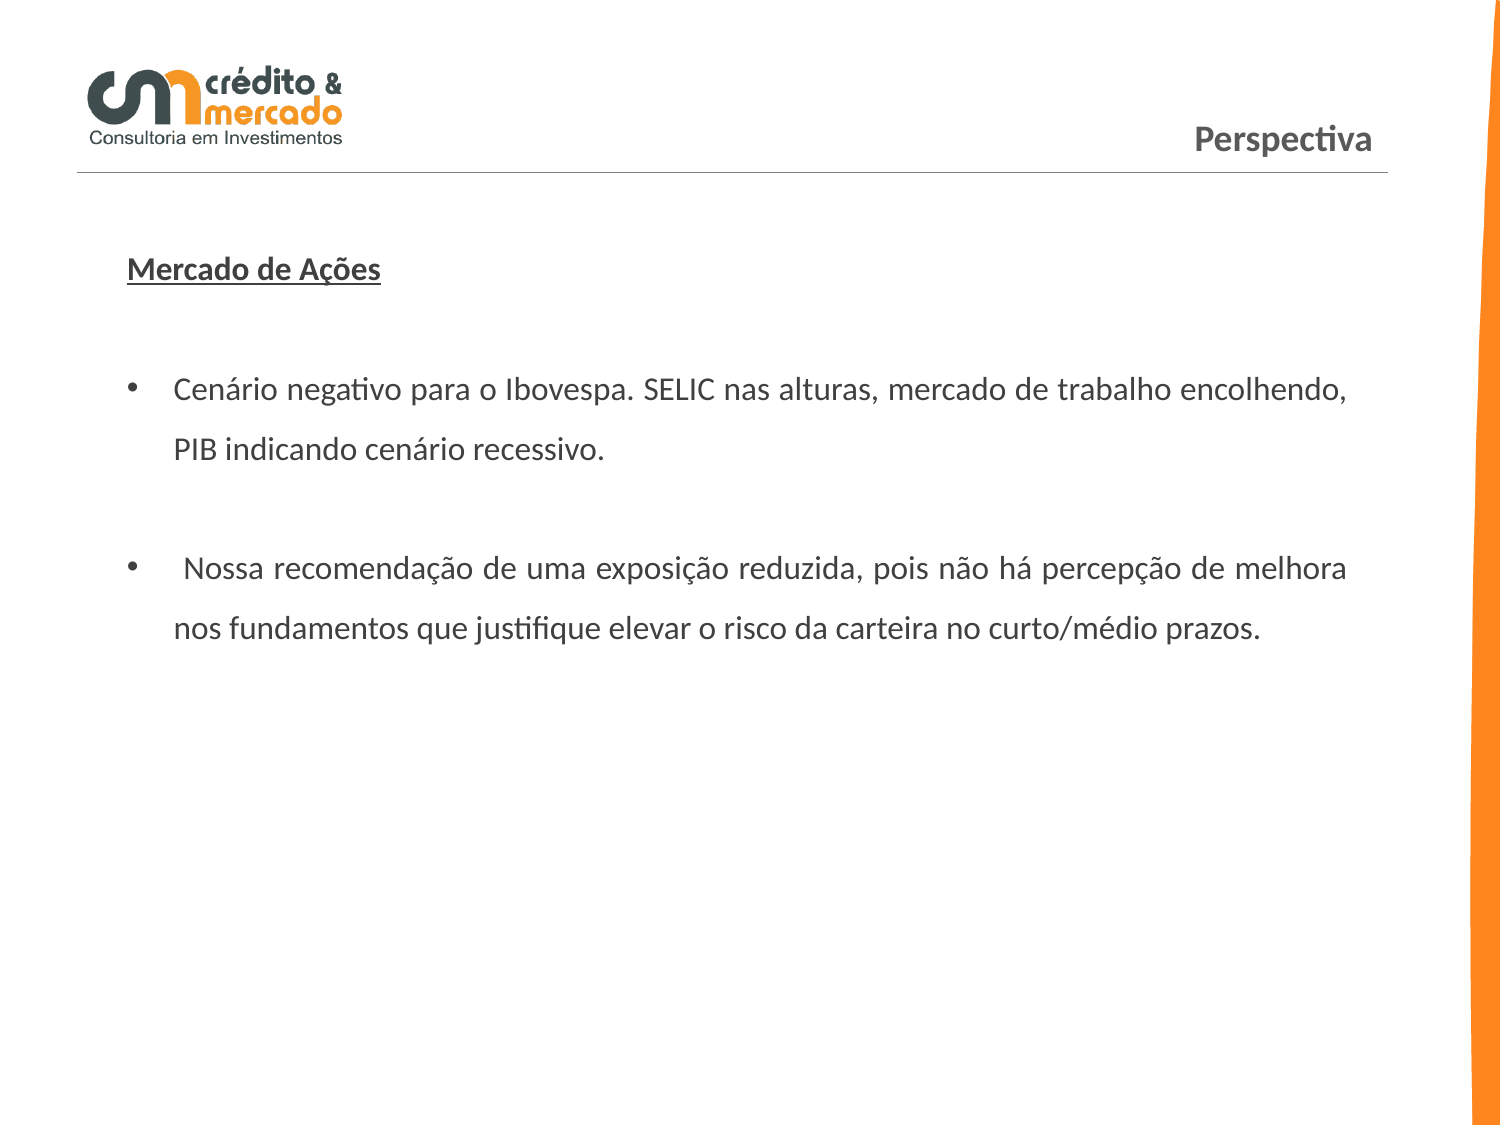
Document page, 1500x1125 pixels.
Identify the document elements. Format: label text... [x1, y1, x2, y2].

picture [0, 0, 1500, 1125]
text_box Perspectiva [643, 107, 1388, 167]
text_box Mercado de Ações Cenário negativo para o Ibovespa. SELIC nas alturas, mercado de trabalho encolhendo, PIB indicando cenário recessivo. Nossa recomendação de uma exposição reduzida, pois não há percepção de melhora nos fundamentos que justifique elevar o risco da carteira no curto/médio prazos. [112, 219, 1365, 714]
